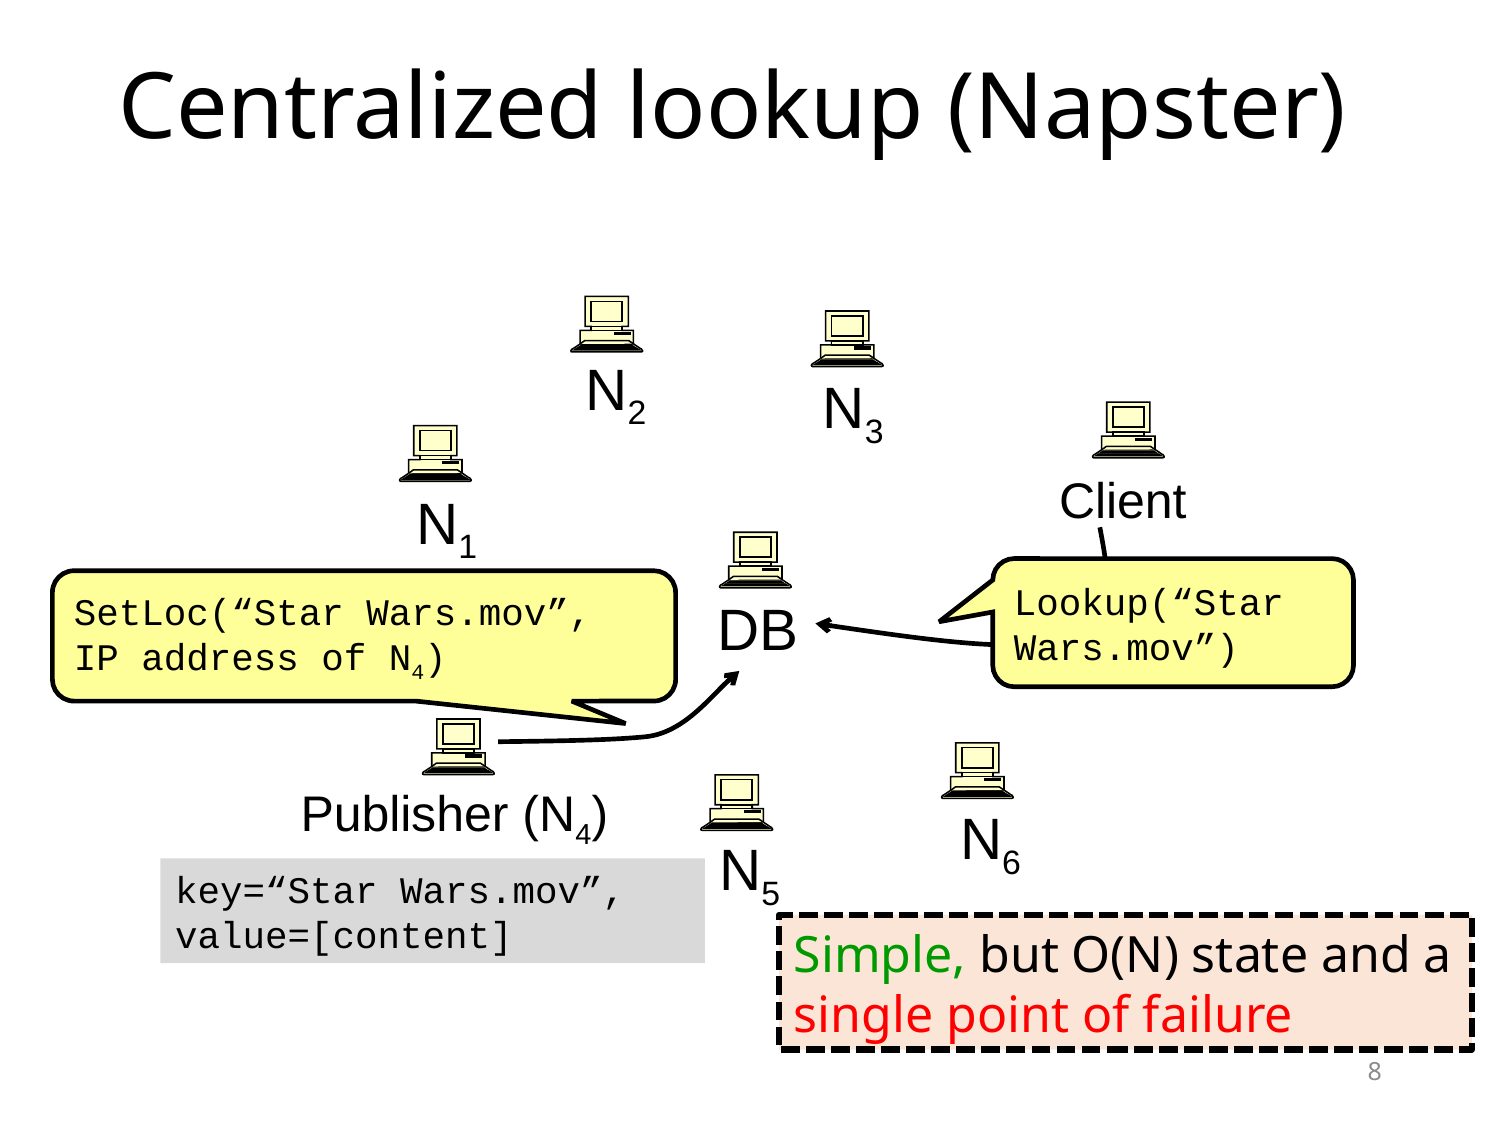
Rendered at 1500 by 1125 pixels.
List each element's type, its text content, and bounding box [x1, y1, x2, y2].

text_box N1 [401, 478, 492, 570]
text_box DB [702, 585, 813, 670]
text_box SetLoc(“Star Wars.mov”, IP address of N4) [51, 570, 677, 725]
text_box N2 [570, 344, 662, 439]
text_box [422, 718, 495, 775]
text_box [811, 310, 884, 367]
text_box Lookup(“Star Wars.mov”) [938, 558, 1355, 688]
text_box [941, 742, 1014, 799]
title Centralized lookup (Napster) [103, 0, 1397, 218]
text_box N3 [808, 363, 899, 458]
text_box [570, 296, 643, 352]
text_box N6 [945, 793, 1036, 889]
text_box Simple, but O(N) state and a single point of failure [779, 914, 1472, 1050]
text_box Client [1044, 461, 1202, 536]
text_box key=“Star Wars.mov”, value=[content] [160, 858, 705, 964]
text_box [700, 774, 773, 831]
text_box [1092, 402, 1165, 458]
text_box [719, 532, 792, 588]
text_box Publisher (N4) [285, 774, 624, 858]
text_box [498, 670, 740, 742]
slide_number 8 [1059, 1050, 1397, 1103]
text_box [815, 559, 1005, 645]
text_box [399, 425, 472, 482]
text_box N5 [704, 825, 796, 920]
text_box [1009, 527, 1106, 558]
